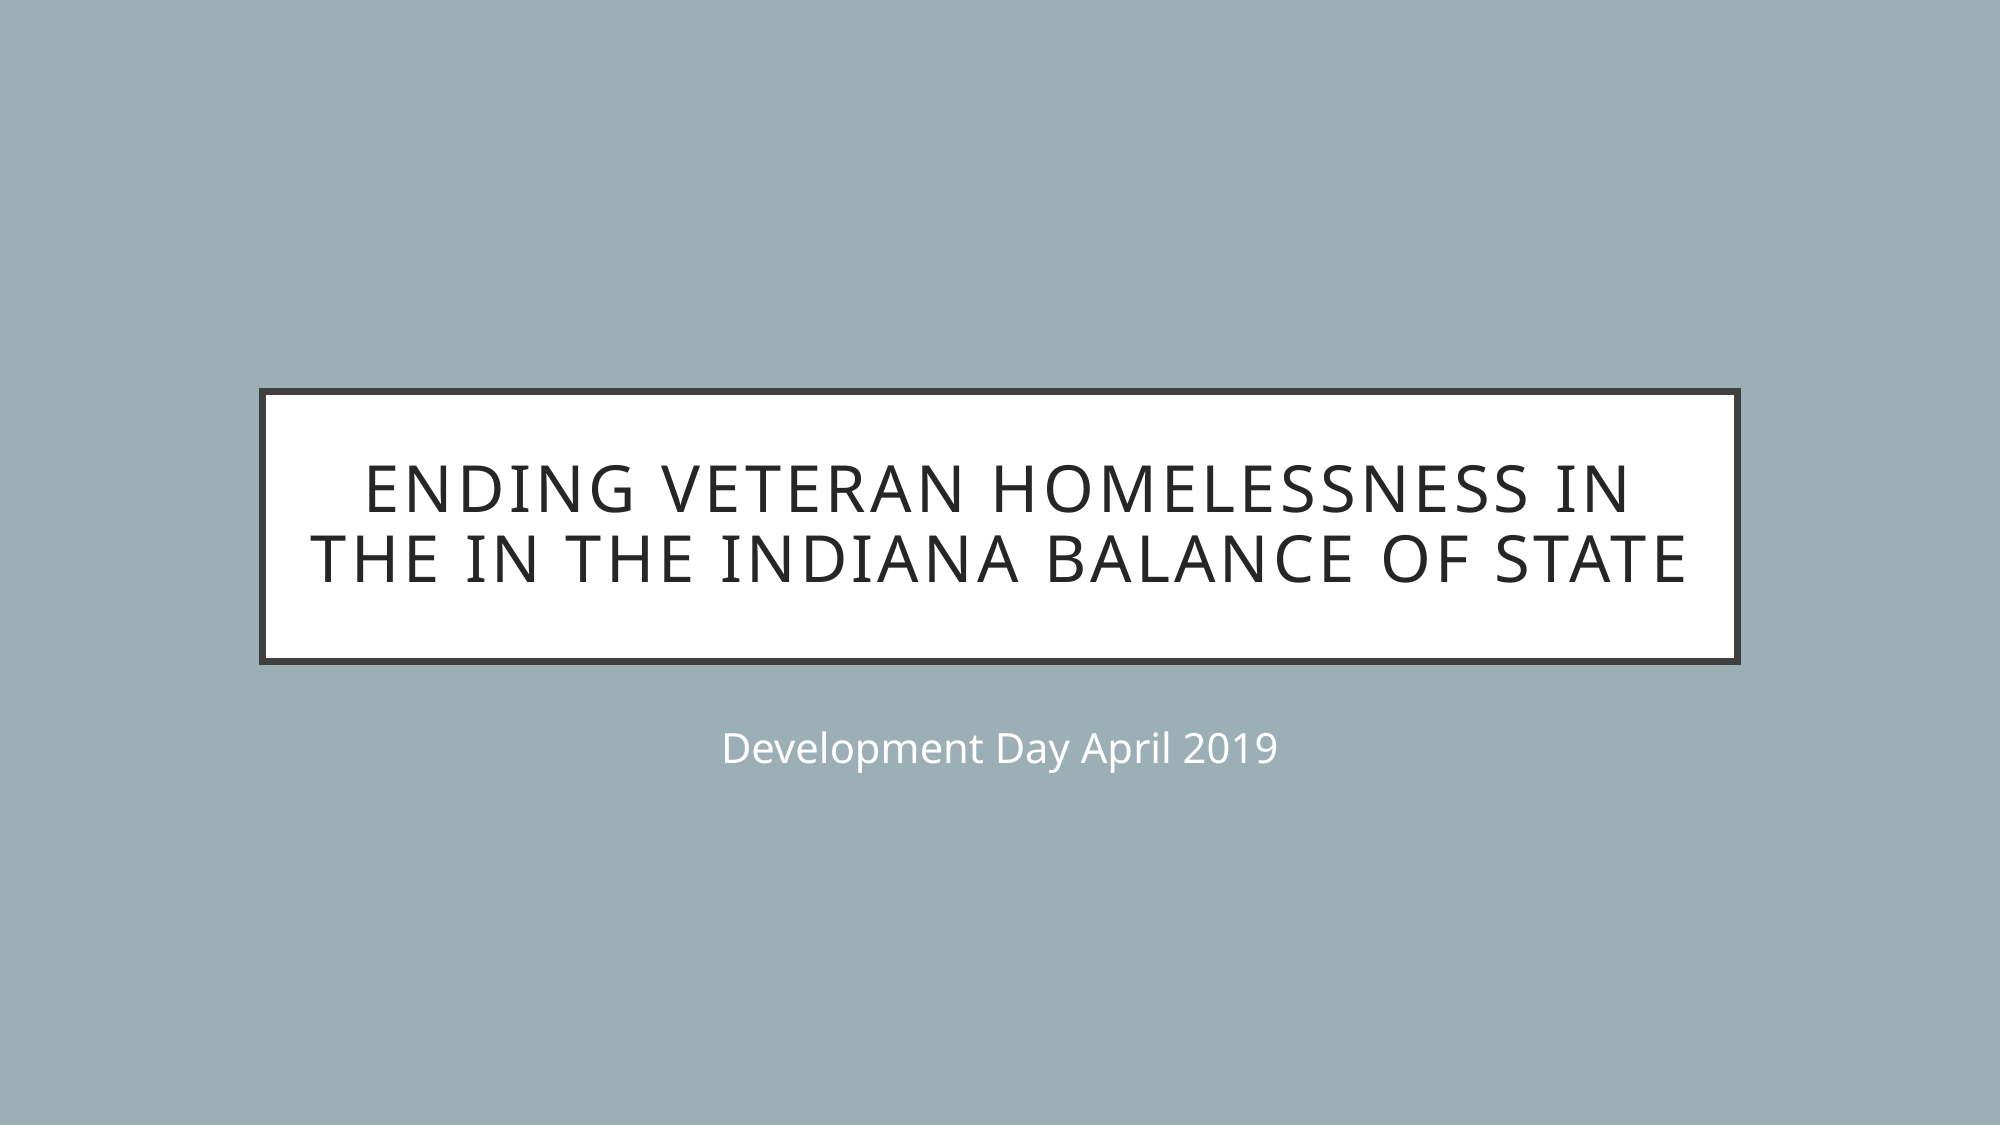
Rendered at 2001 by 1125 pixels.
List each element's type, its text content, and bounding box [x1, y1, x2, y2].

title Ending Veteran Homelessness in the in the Indiana Balance of State [259, 388, 1741, 665]
subtitle Development Day April 2019 [442, 713, 1558, 918]
